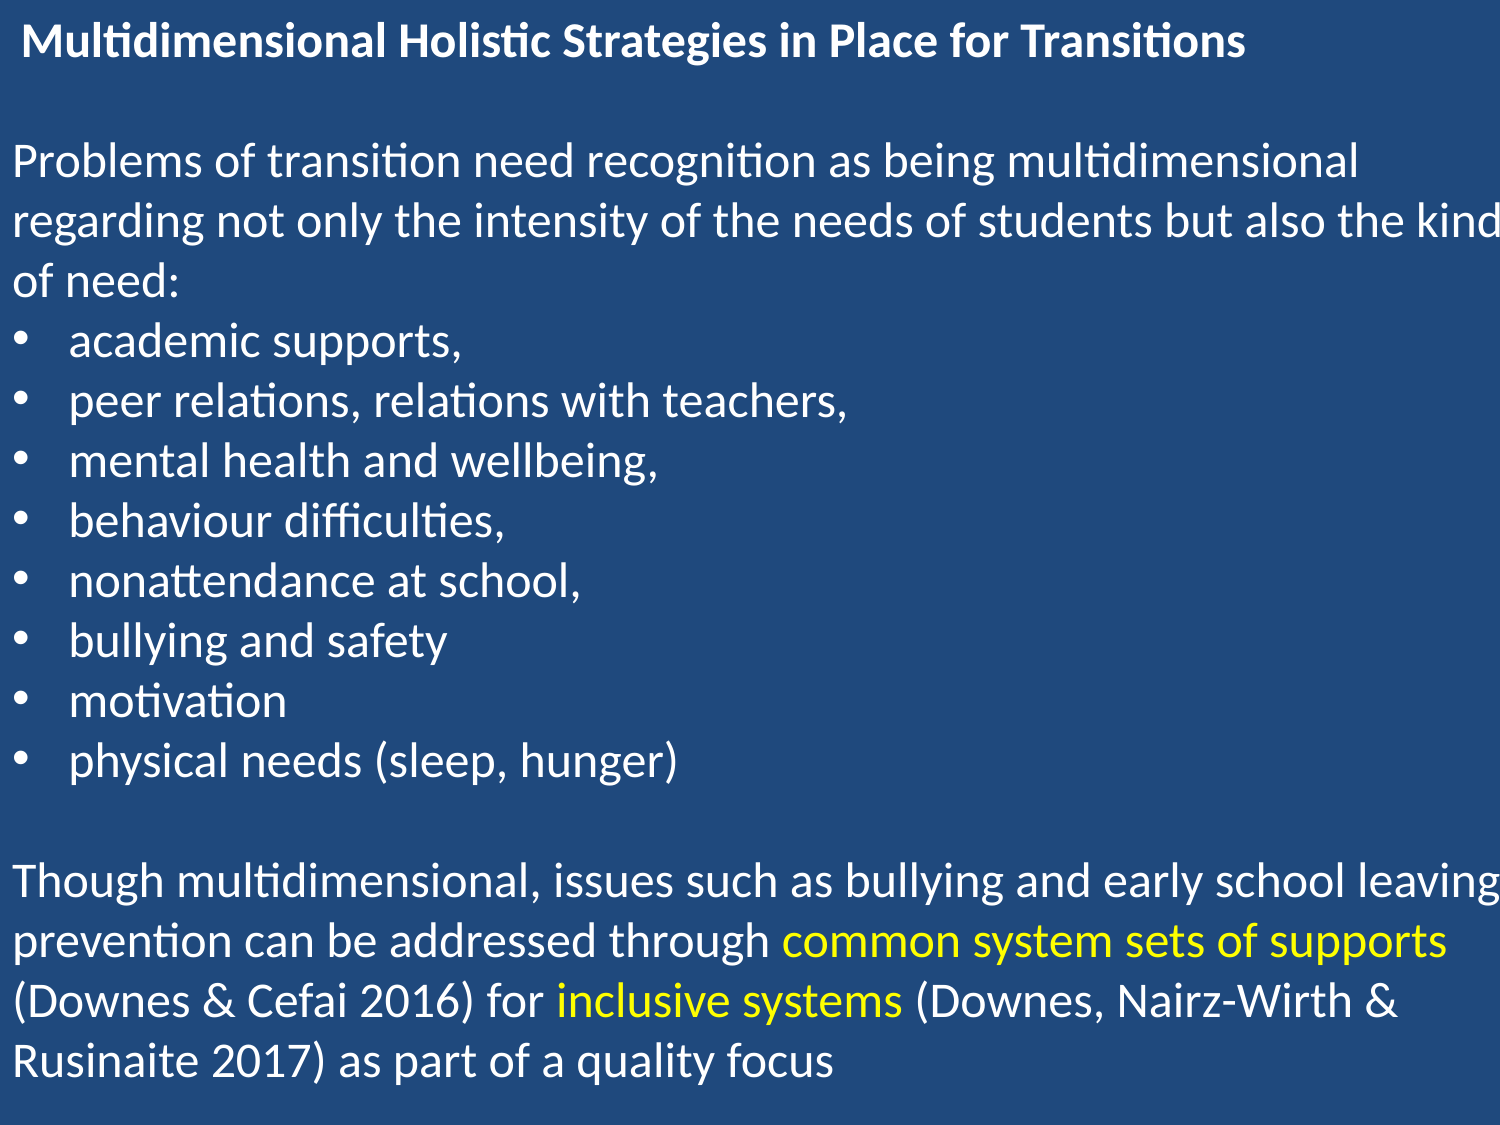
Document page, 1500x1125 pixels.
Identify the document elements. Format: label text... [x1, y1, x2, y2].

text_box Multidimensional Holistic Strategies in Place for Transitions Problems of transition need recognition as being multidimensional regarding not only the intensity of the needs of students but also the kind of need: academic supports, peer relations, relations with teachers, mental health and wellbeing, behaviour difficulties, nonattendance at school, bullying and safety motivation physical needs (sleep, hunger) Though multidimensional, issues such as bullying and early school leaving prevention can be addressed through common system sets of supports (Downes & Cefai 2016) for inclusive systems (Downes, Nairz-Wirth & Rusinaite 2017) as part of a quality focus [0, 0, 1500, 1095]
